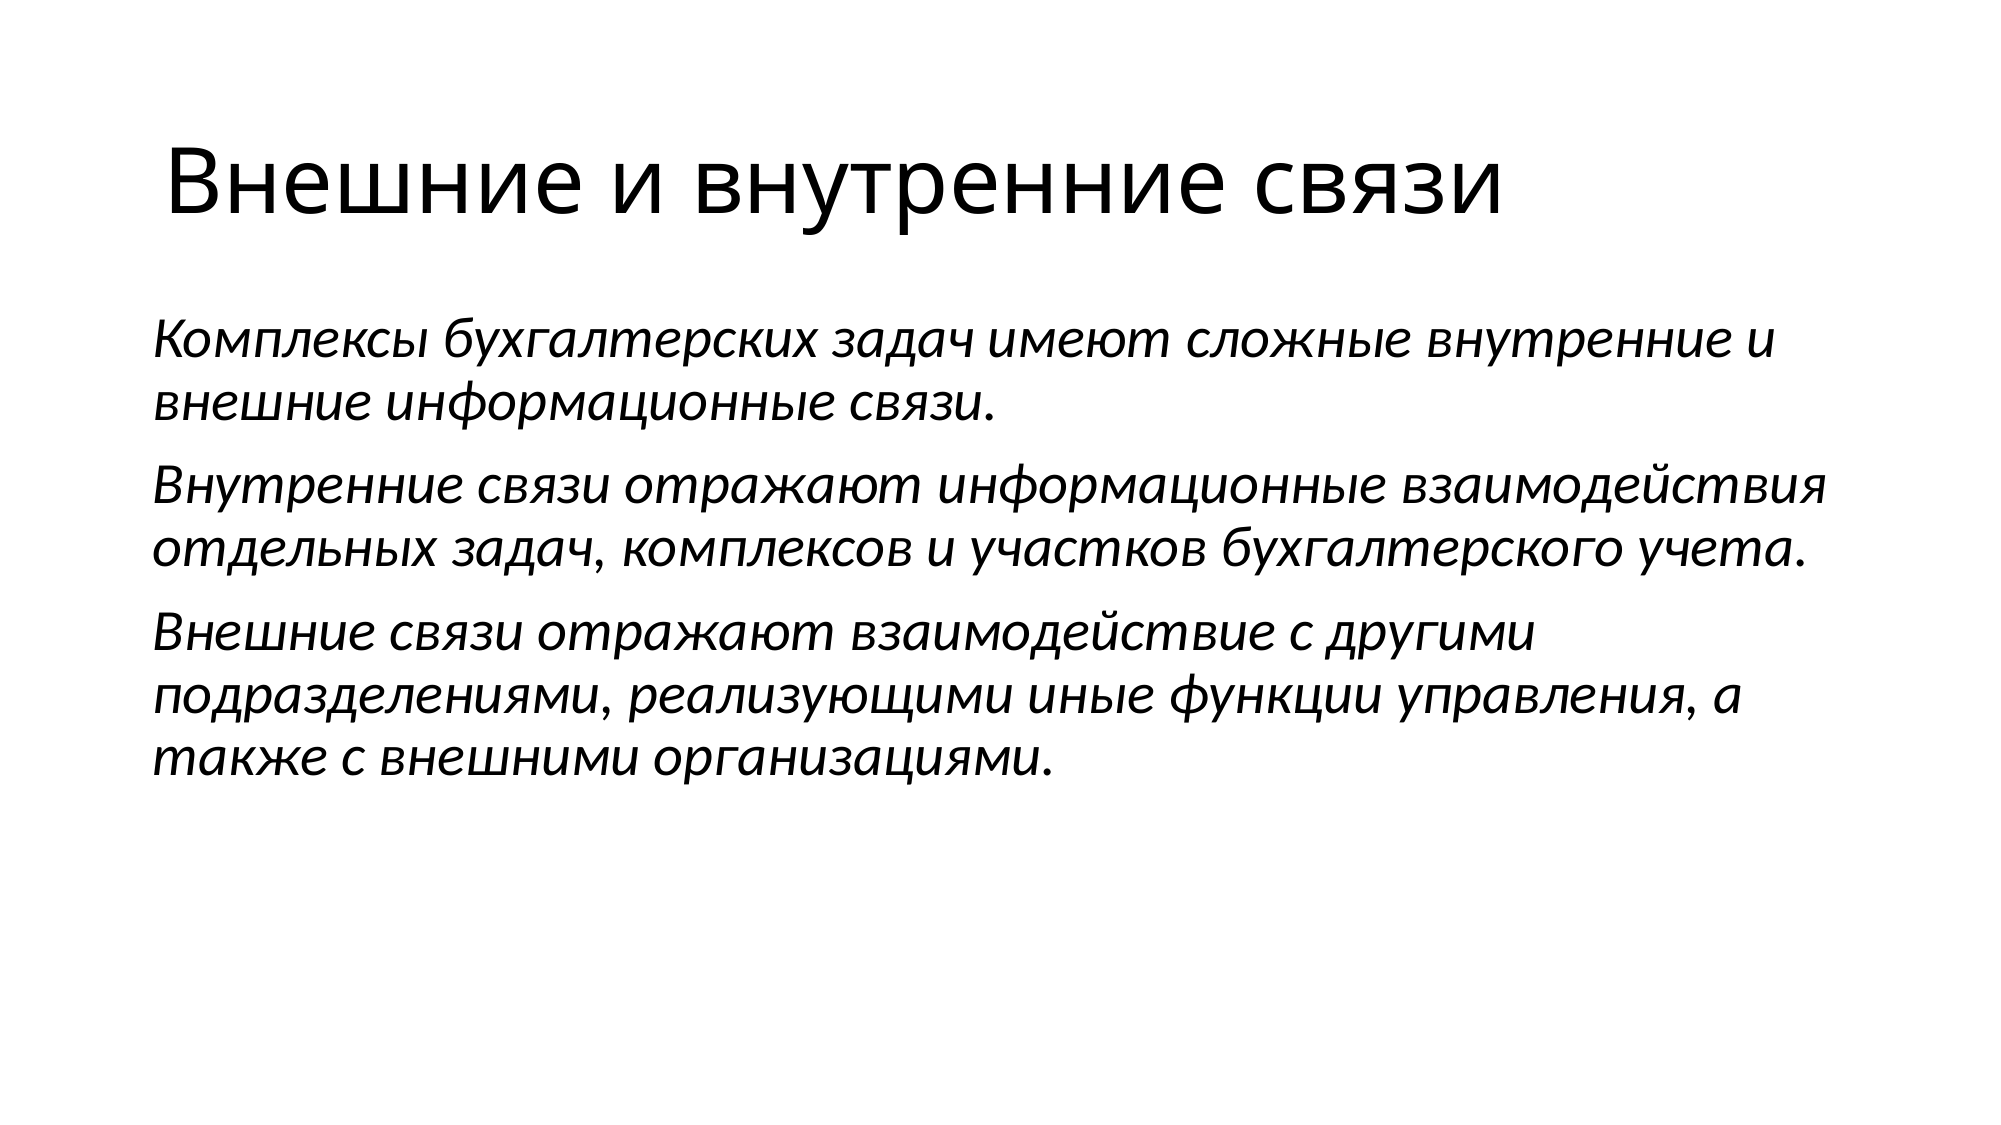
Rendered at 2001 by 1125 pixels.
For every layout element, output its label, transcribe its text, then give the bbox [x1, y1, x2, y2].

list Комплексы бухгалтерских задач имеют сложные внутренние и внешние информационные связи. Внутренние связи отражают информационные взаимодействия отдельных задач, комплексов и участков бухгалтерского учета. Внешние связи отражают взаимодействие с другими подразделениями, реализующими иные функции управления, а также с внешними организациями. [137, 299, 1863, 1093]
title Внешние и внутренние связи [148, 75, 1874, 293]
